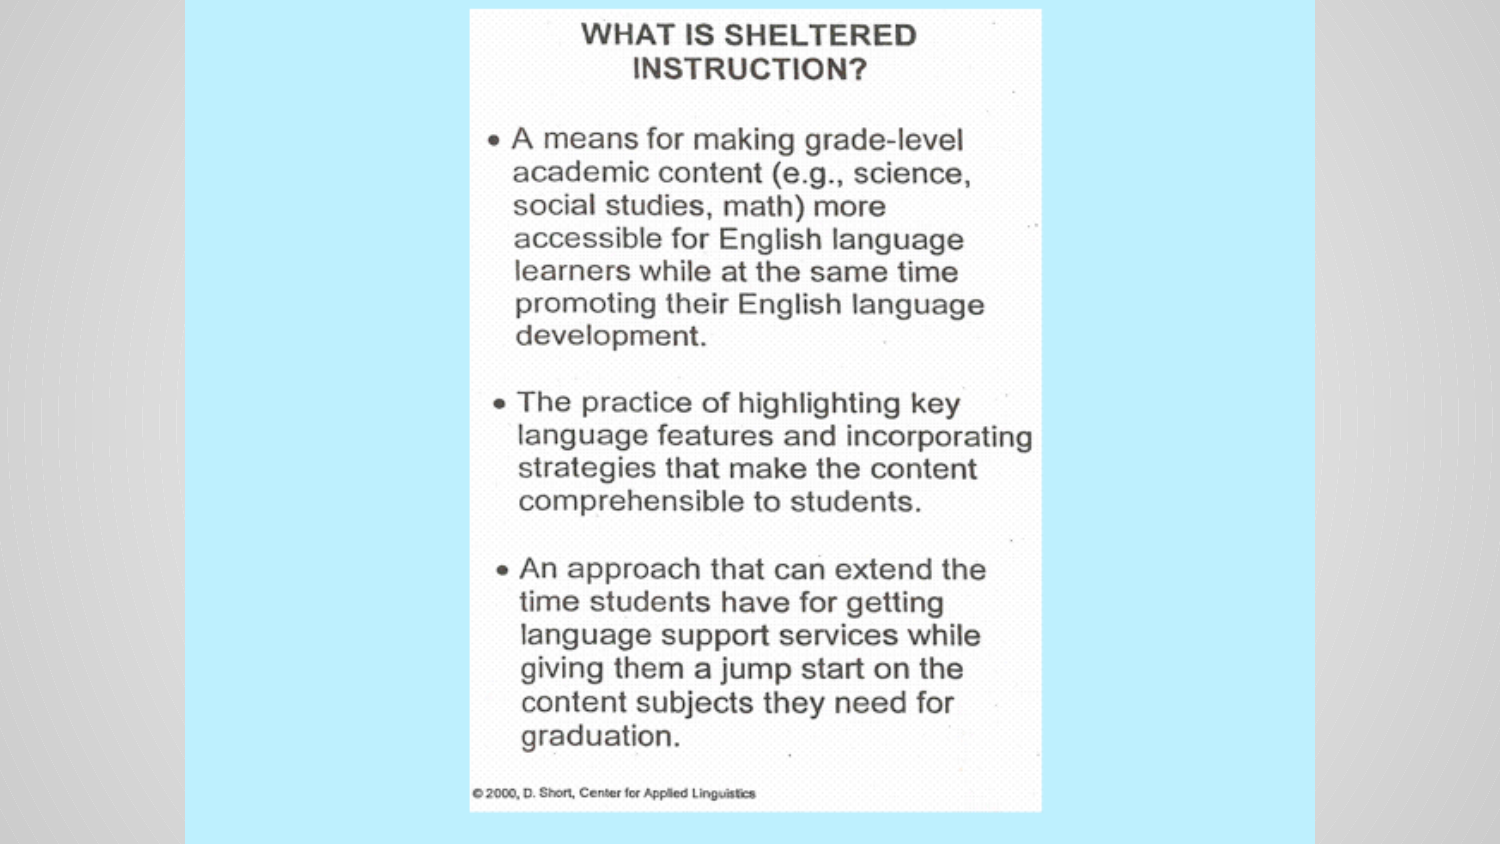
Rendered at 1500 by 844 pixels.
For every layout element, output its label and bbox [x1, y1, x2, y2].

picture [185, 0, 1315, 844]
